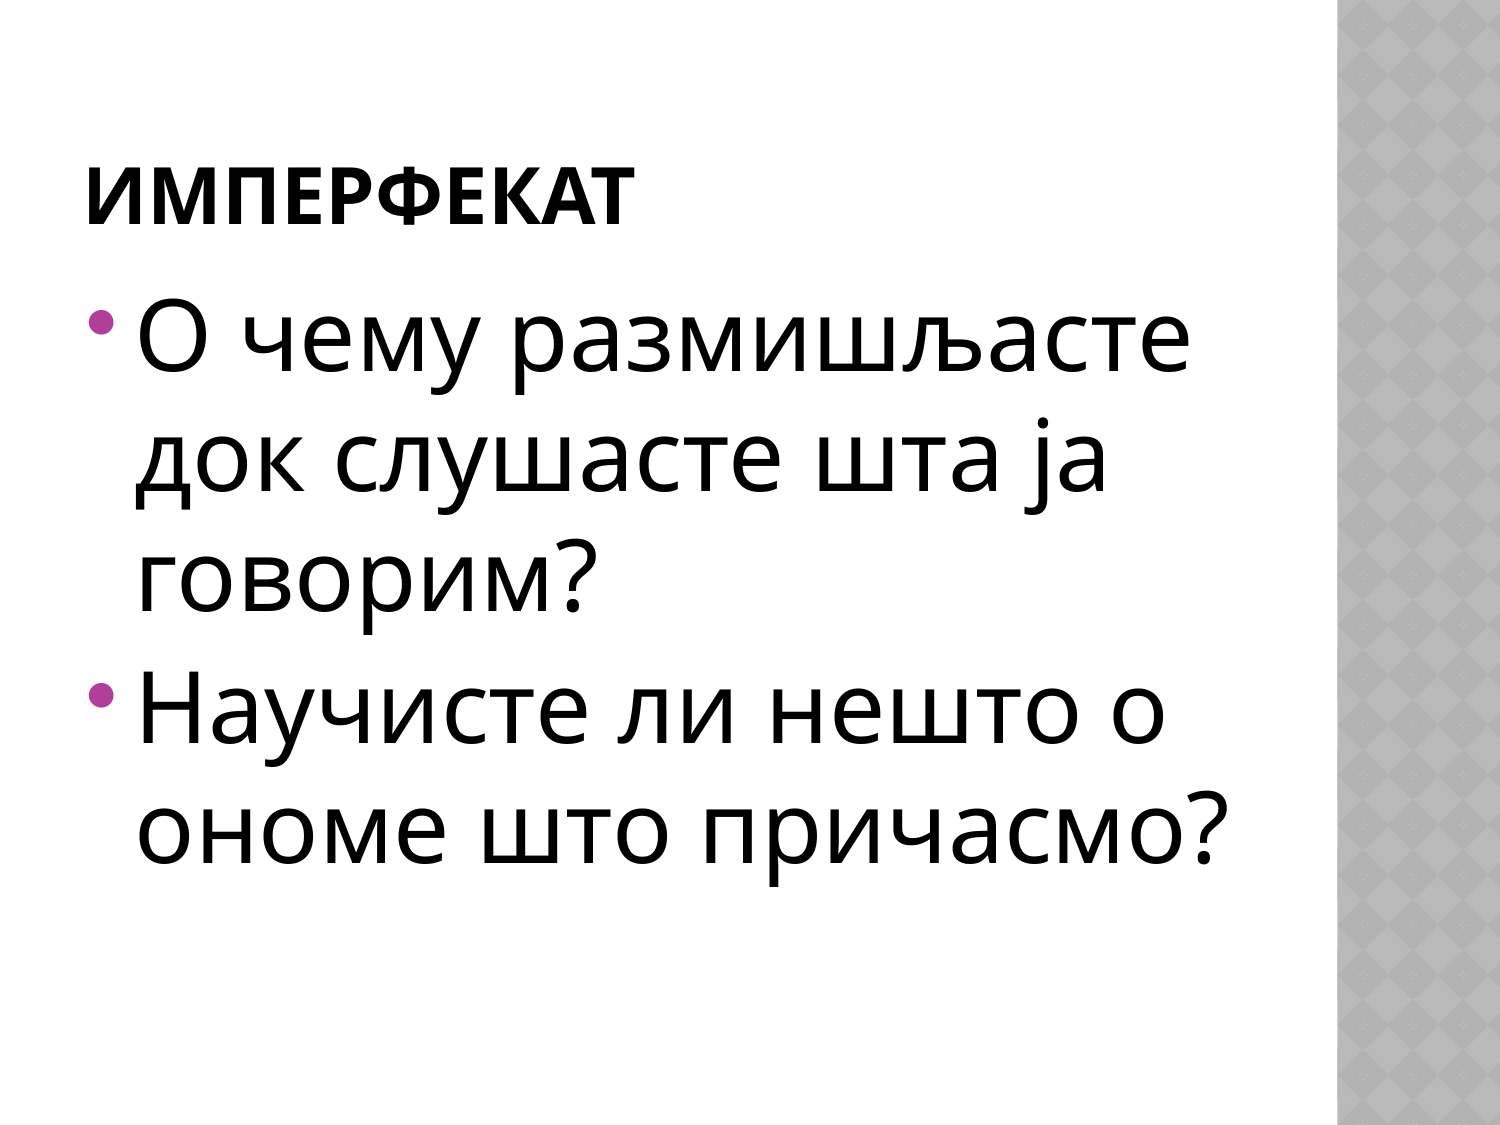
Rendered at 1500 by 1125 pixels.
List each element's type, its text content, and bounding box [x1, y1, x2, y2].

title Имперфекат [75, 52, 1263, 240]
list О чему размишљасте док слушасте шта ја говорим? Научисте ли нешто о ономе што причасмо? [75, 264, 1263, 1059]
